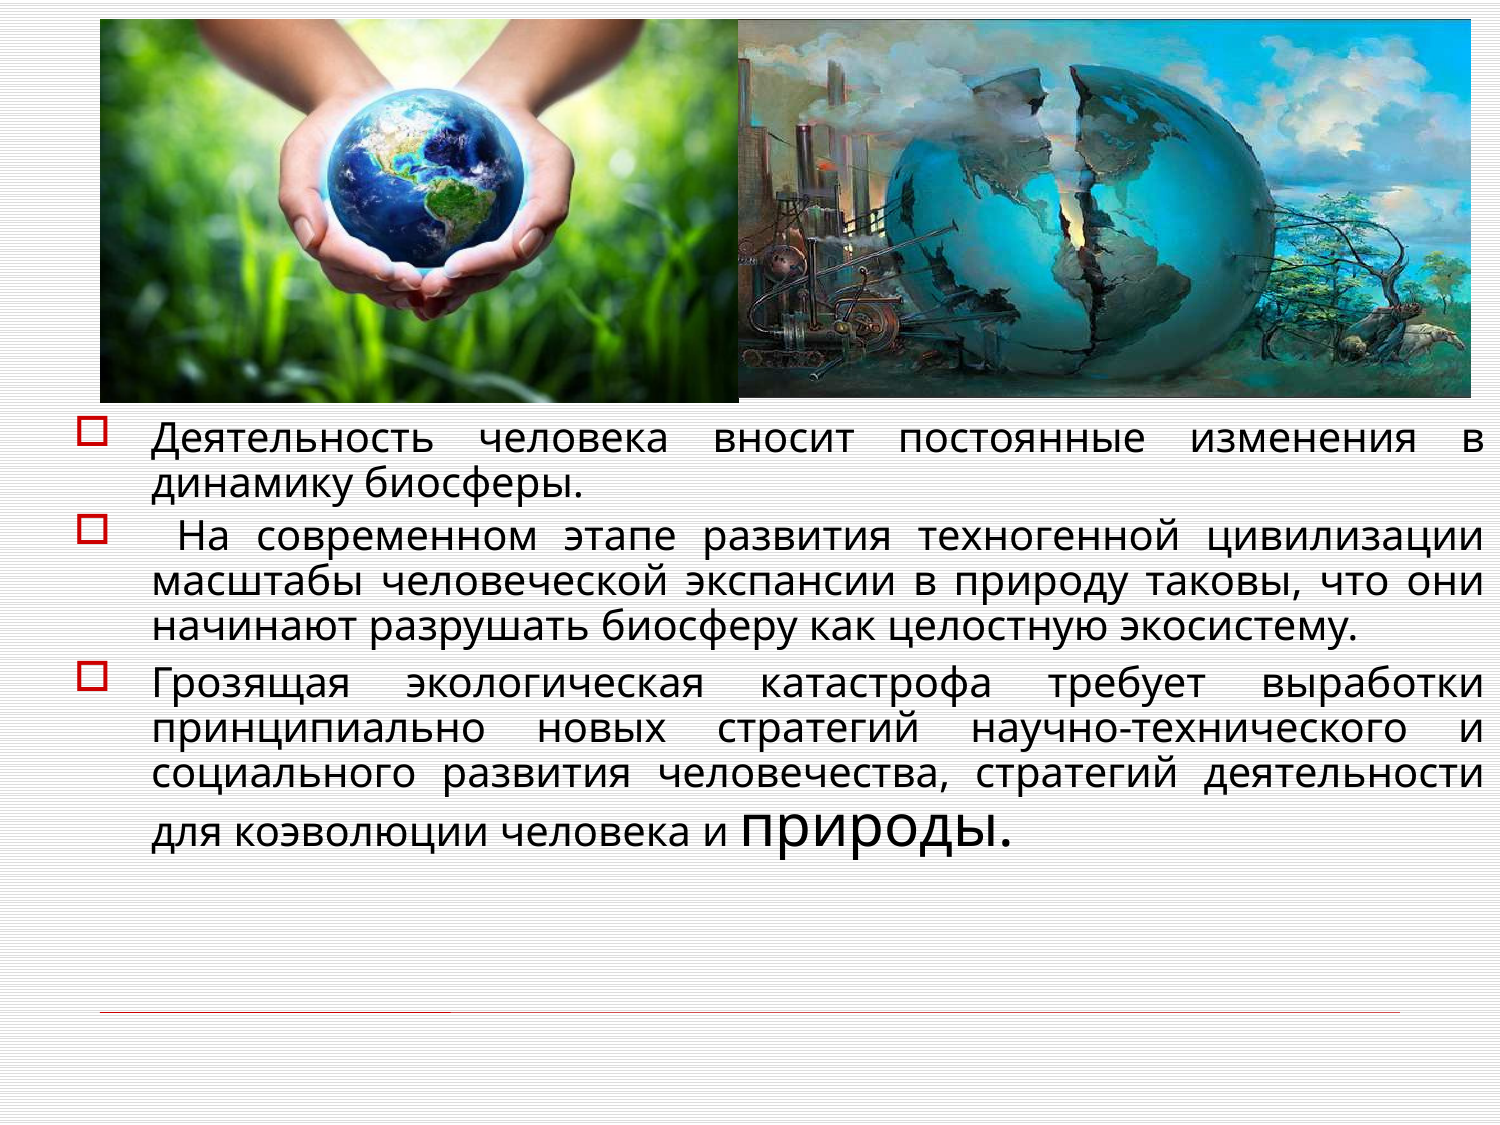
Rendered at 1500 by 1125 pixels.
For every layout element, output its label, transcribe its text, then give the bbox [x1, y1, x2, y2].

picture [100, 18, 1471, 403]
list Деятельность человека вносит постоянные изменения в динамику биосферы. На современном этапе развития техногенной цивилизации масштабы человеческой экспансии в природу таковы, что они начинают разрушать биосферу как целостную экосистему. Грозящая экологическая катастрофа требует выработки принципиально новых стратегий научно-технического и социального развития человечества, стратегий деятельности для коэволюции человека и природы. [58, 408, 1500, 1036]
